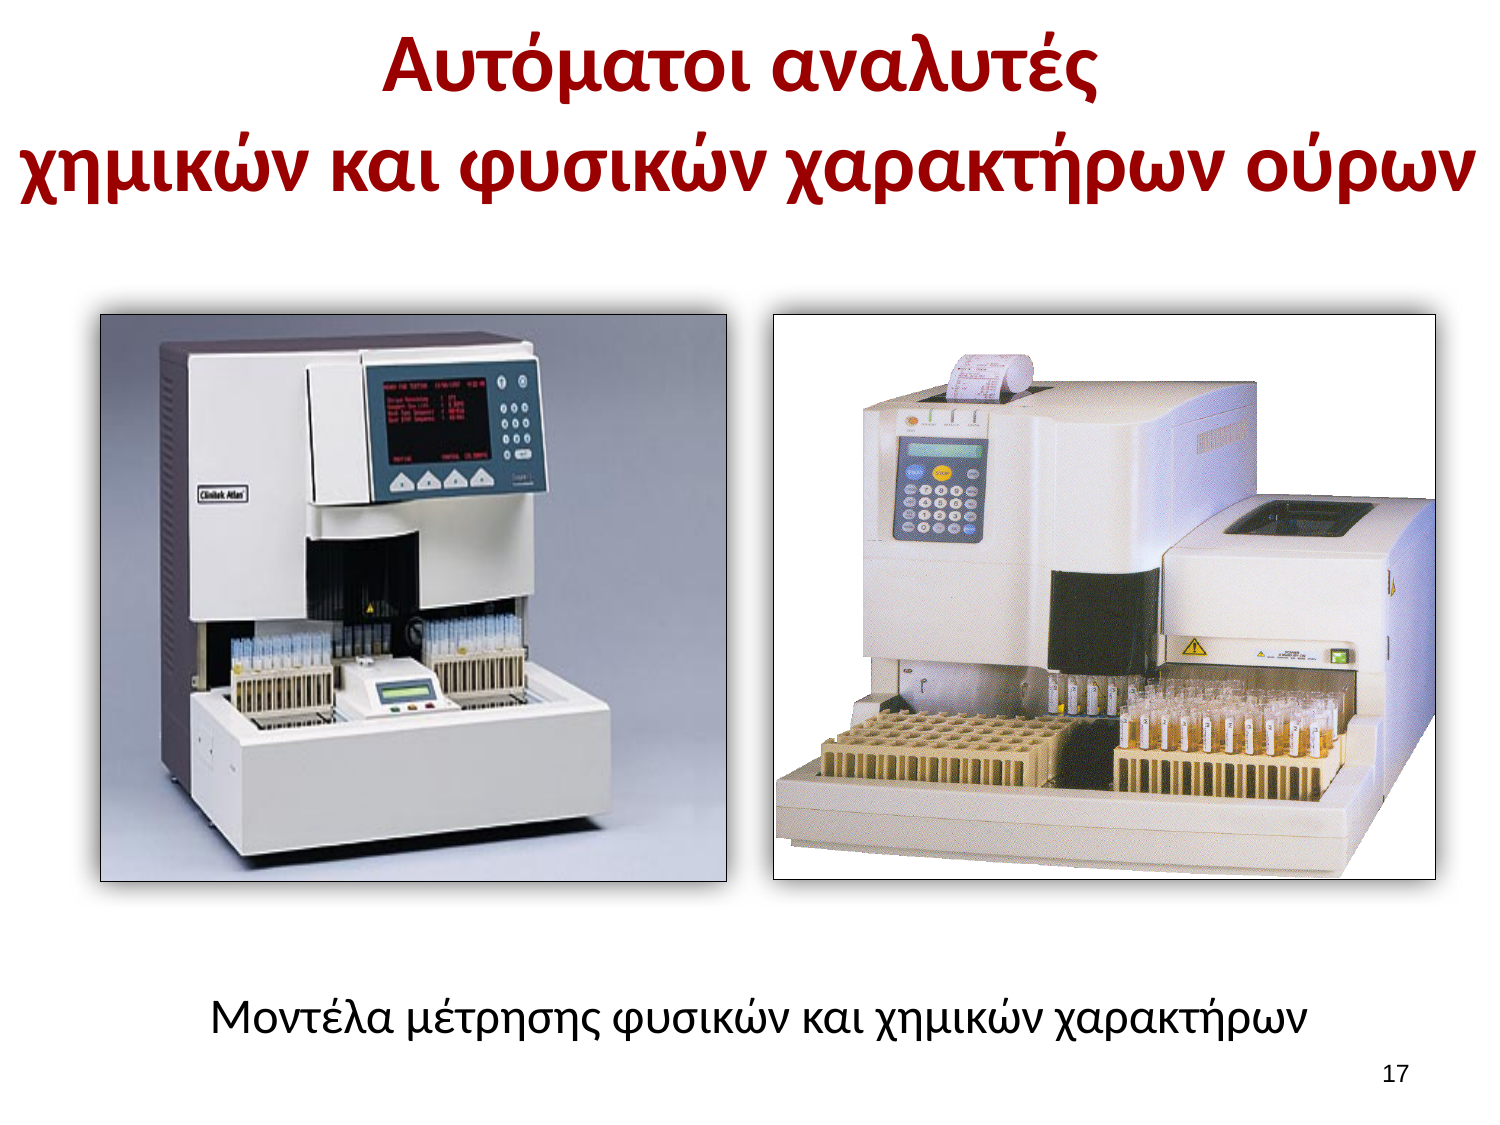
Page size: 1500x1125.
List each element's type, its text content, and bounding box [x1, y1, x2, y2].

picture [100, 314, 727, 882]
slide_number 16 [1074, 1042, 1425, 1103]
title Aυτόματοι αναλυτές χημικών και φυσικών χαρακτήρων ούρων [0, 19, 1500, 197]
picture [773, 314, 1436, 880]
text_box Μοντέλα μέτρησης φυσικών και χημικών χαρακτήρων [194, 976, 1341, 1051]
